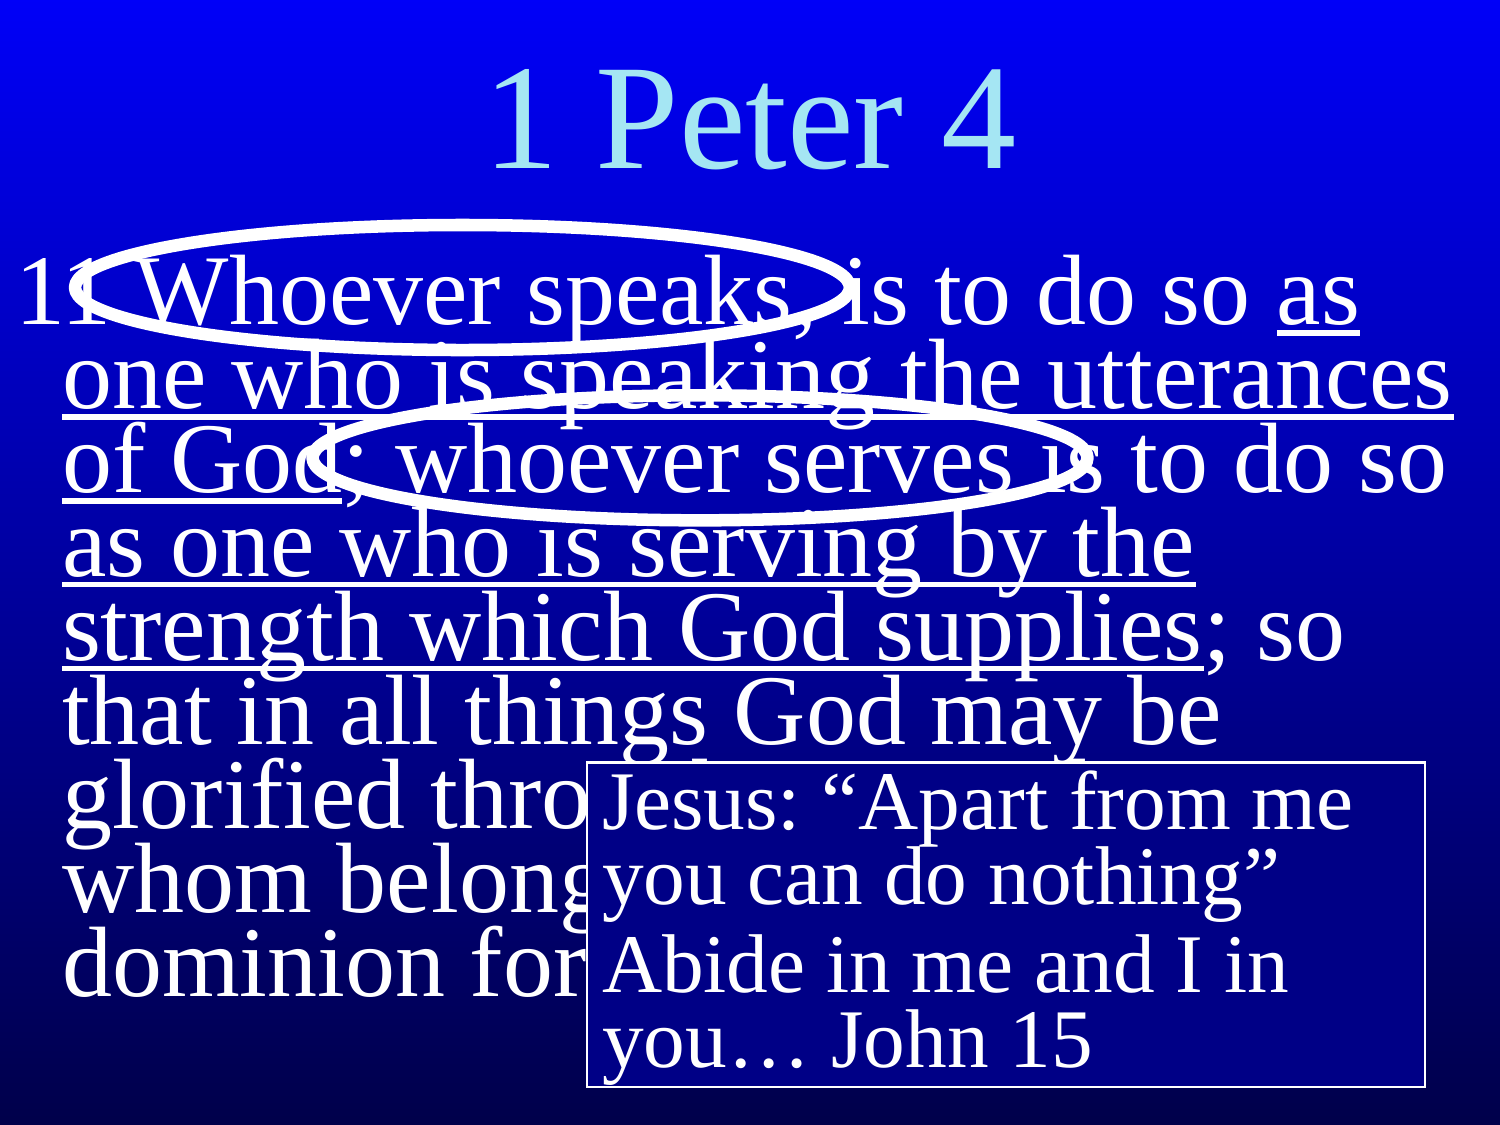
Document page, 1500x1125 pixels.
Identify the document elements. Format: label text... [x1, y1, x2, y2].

title 1 Peter 4 [0, 0, 1500, 251]
text_box [75, 224, 850, 351]
text_box Jesus: “Apart from me you can do nothing” Abide in me and I in you… John 15 [587, 762, 1425, 1088]
list 11 Whoever speaks, is to do so as one who is speaking the utterances of God; whoever serves is to do so as one who is serving by the strength which God supplies; so that in all things God may be glorified through Jesus Christ, to whom belongs the glory and dominion forever and ever. Amen [0, 251, 1500, 1051]
text_box [312, 395, 1088, 521]
